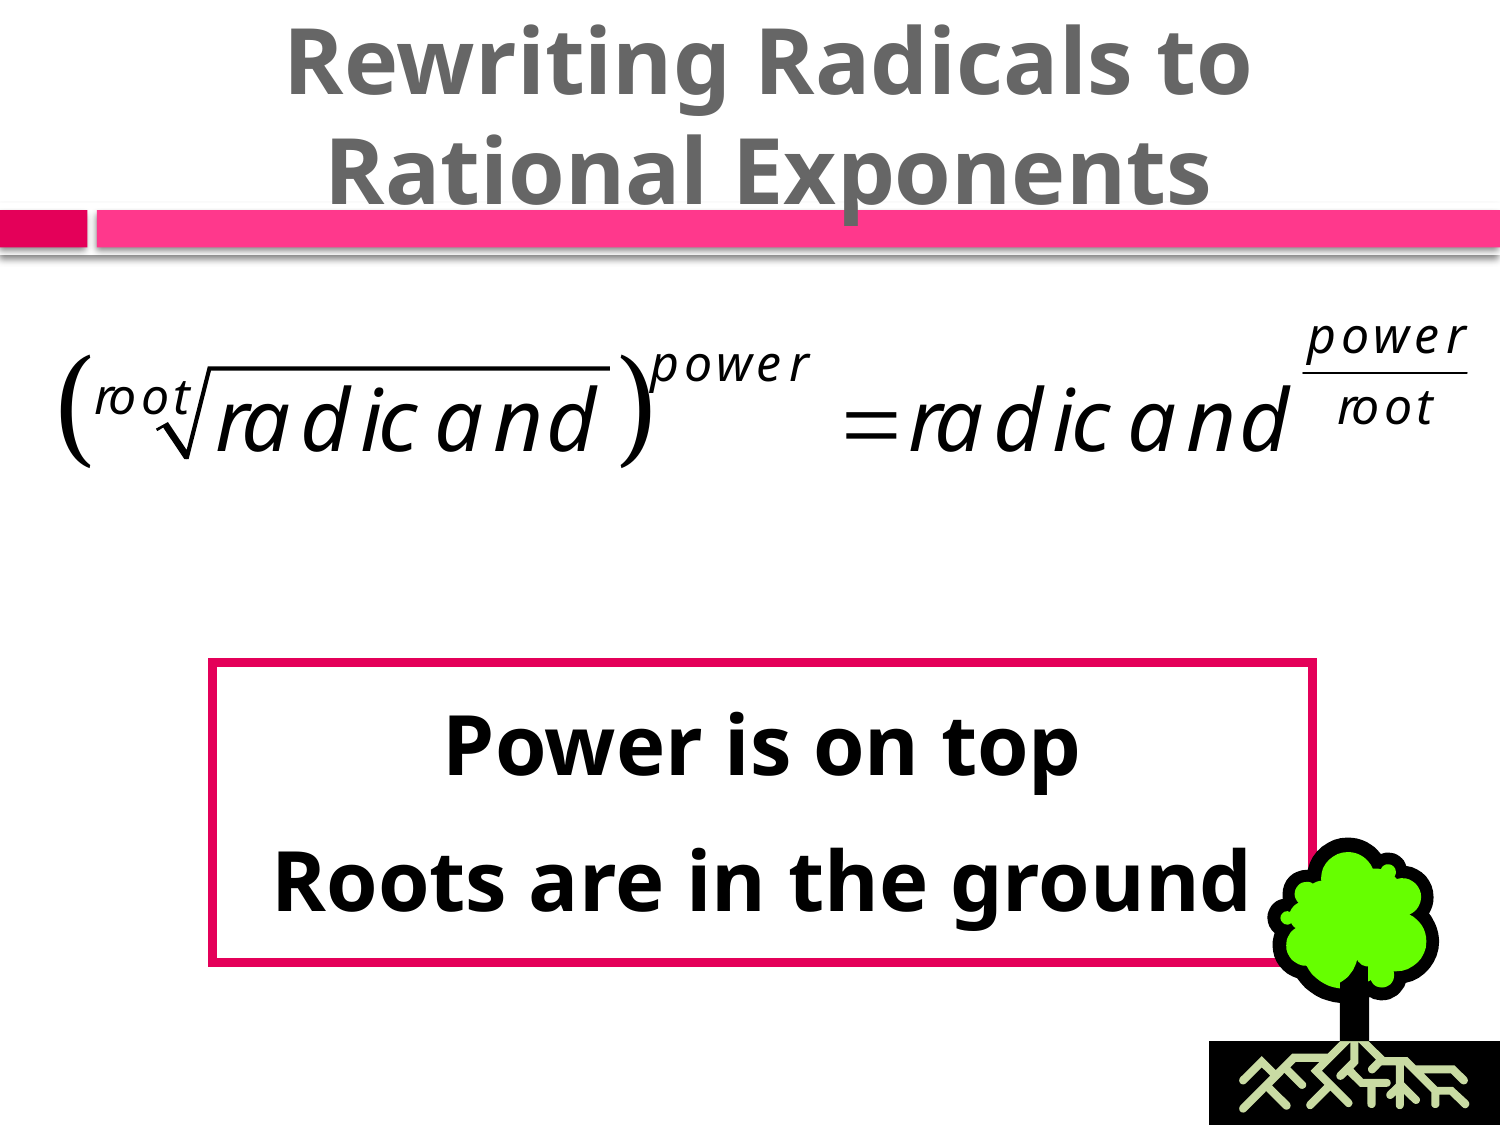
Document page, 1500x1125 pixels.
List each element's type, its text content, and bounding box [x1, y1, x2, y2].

picture [1208, 837, 1500, 1125]
title Rewriting Radicals to Rational Exponents [112, 0, 1425, 225]
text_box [45, 299, 1488, 517]
list Power is on top Roots are in the ground [208, 658, 1317, 967]
